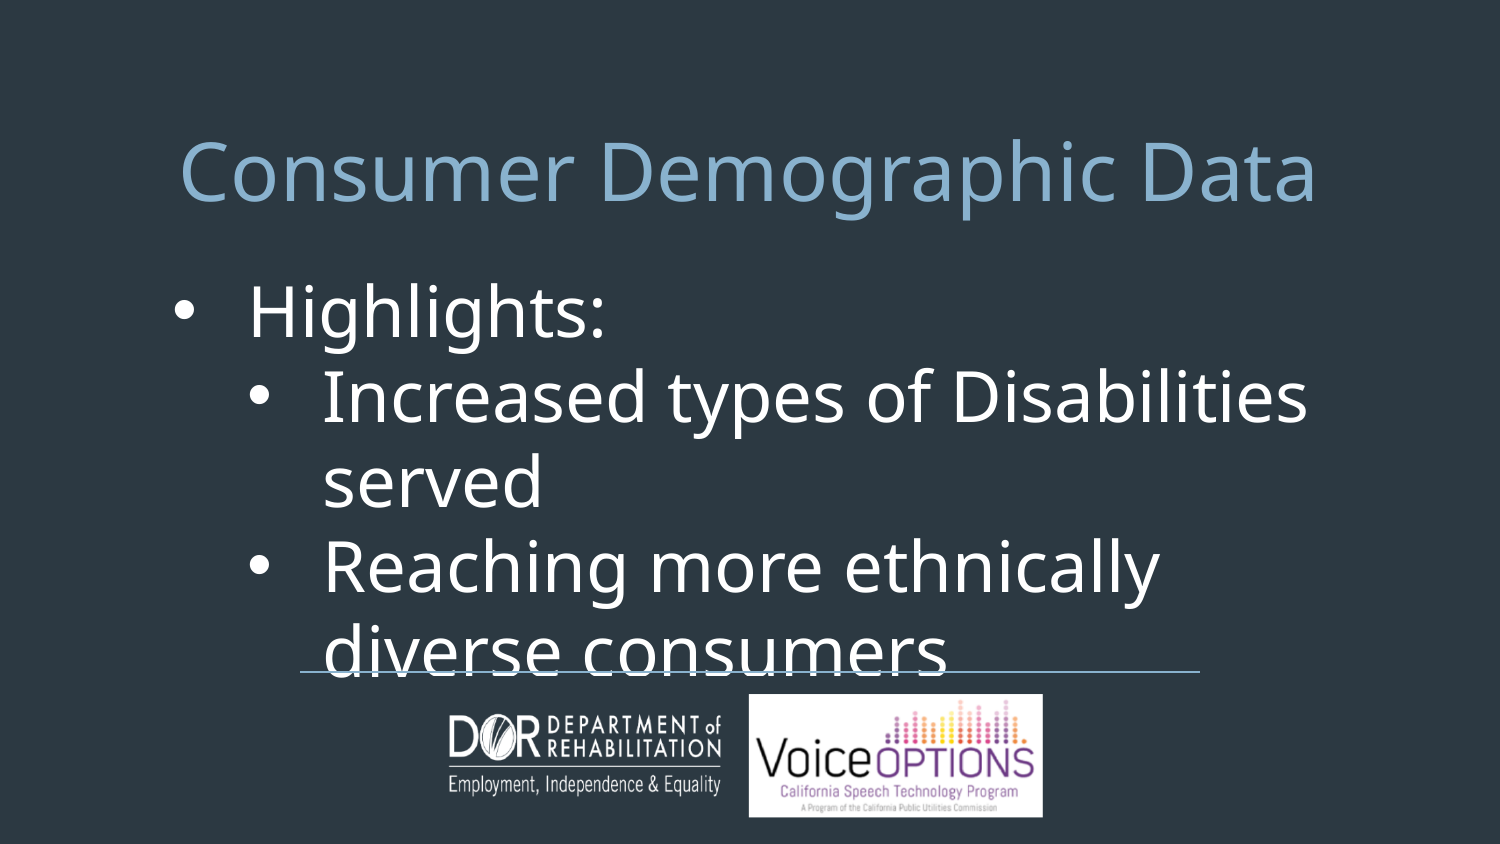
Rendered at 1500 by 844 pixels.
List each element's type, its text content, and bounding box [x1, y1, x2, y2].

text_box Highlights: Increased types of Disabilities served Reaching more ethnically diverse consumers [158, 259, 1338, 784]
title Consumer Demographic Data [160, 62, 1340, 275]
picture [425, 676, 1075, 826]
